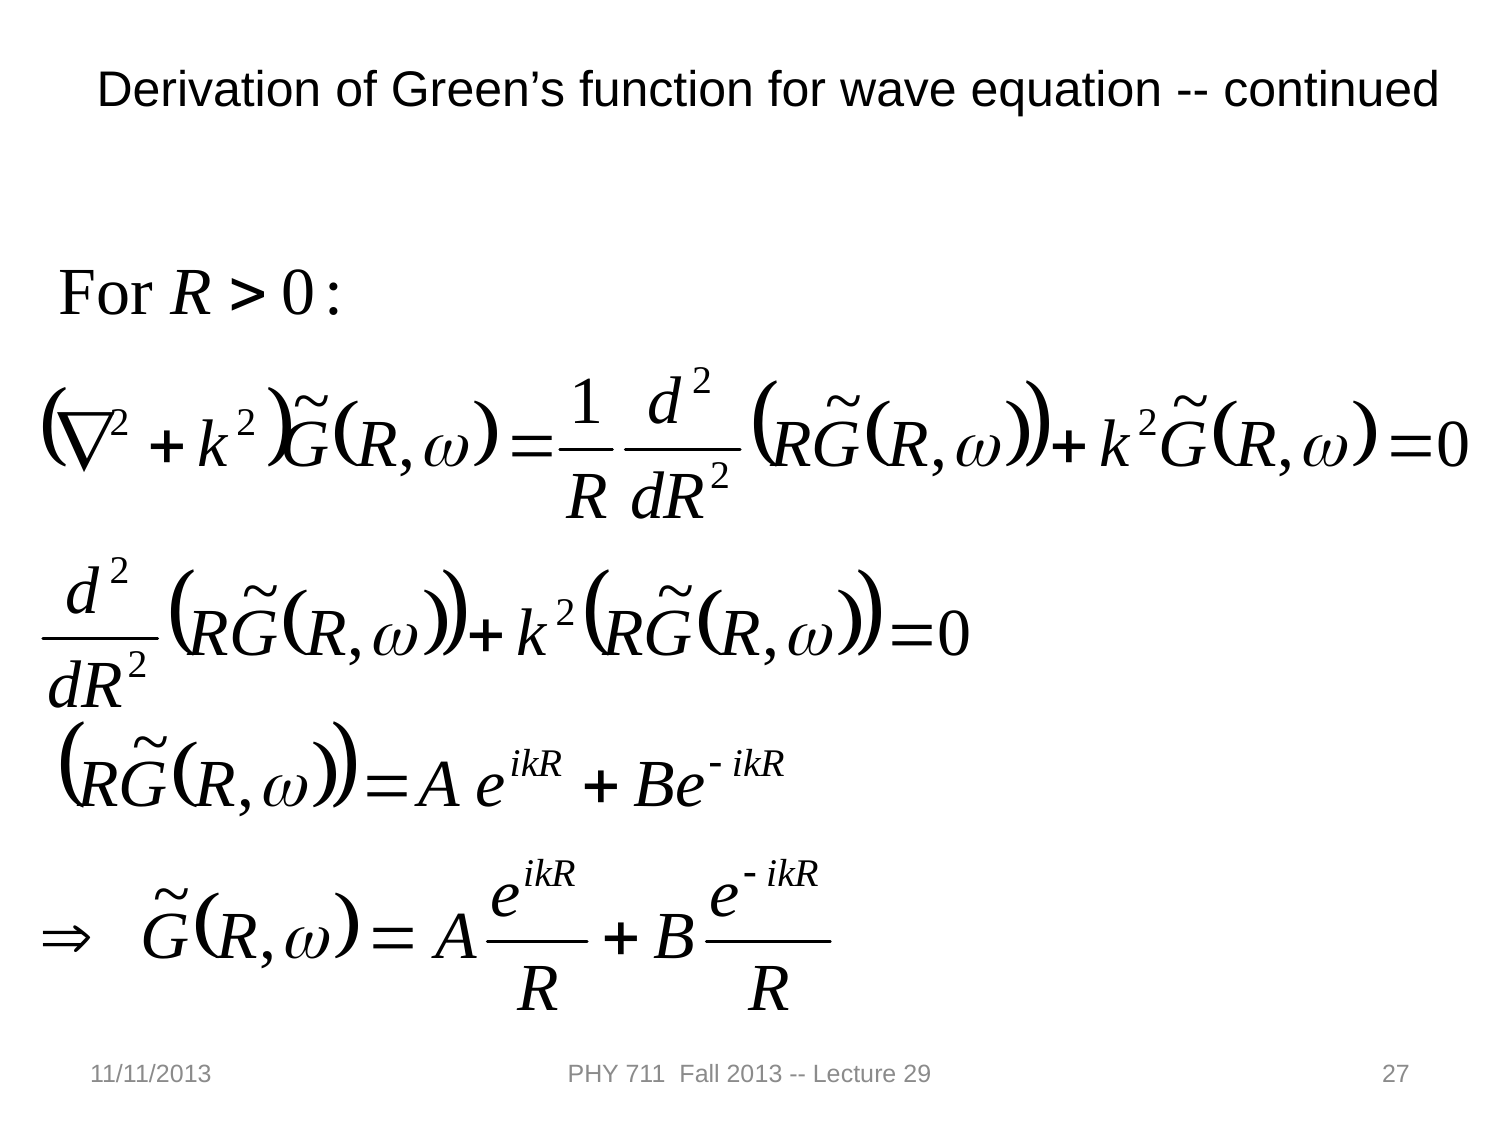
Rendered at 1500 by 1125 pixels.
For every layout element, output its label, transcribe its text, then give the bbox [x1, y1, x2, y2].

text_box Derivation of Green’s function for wave equation -- continued [81, 49, 1475, 125]
slide_number 27 [1074, 1042, 1425, 1103]
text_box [31, 252, 1484, 1026]
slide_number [75, 1042, 425, 1103]
footer PHY 711 Fall 2013 -- Lecture 29 [512, 1042, 988, 1103]
